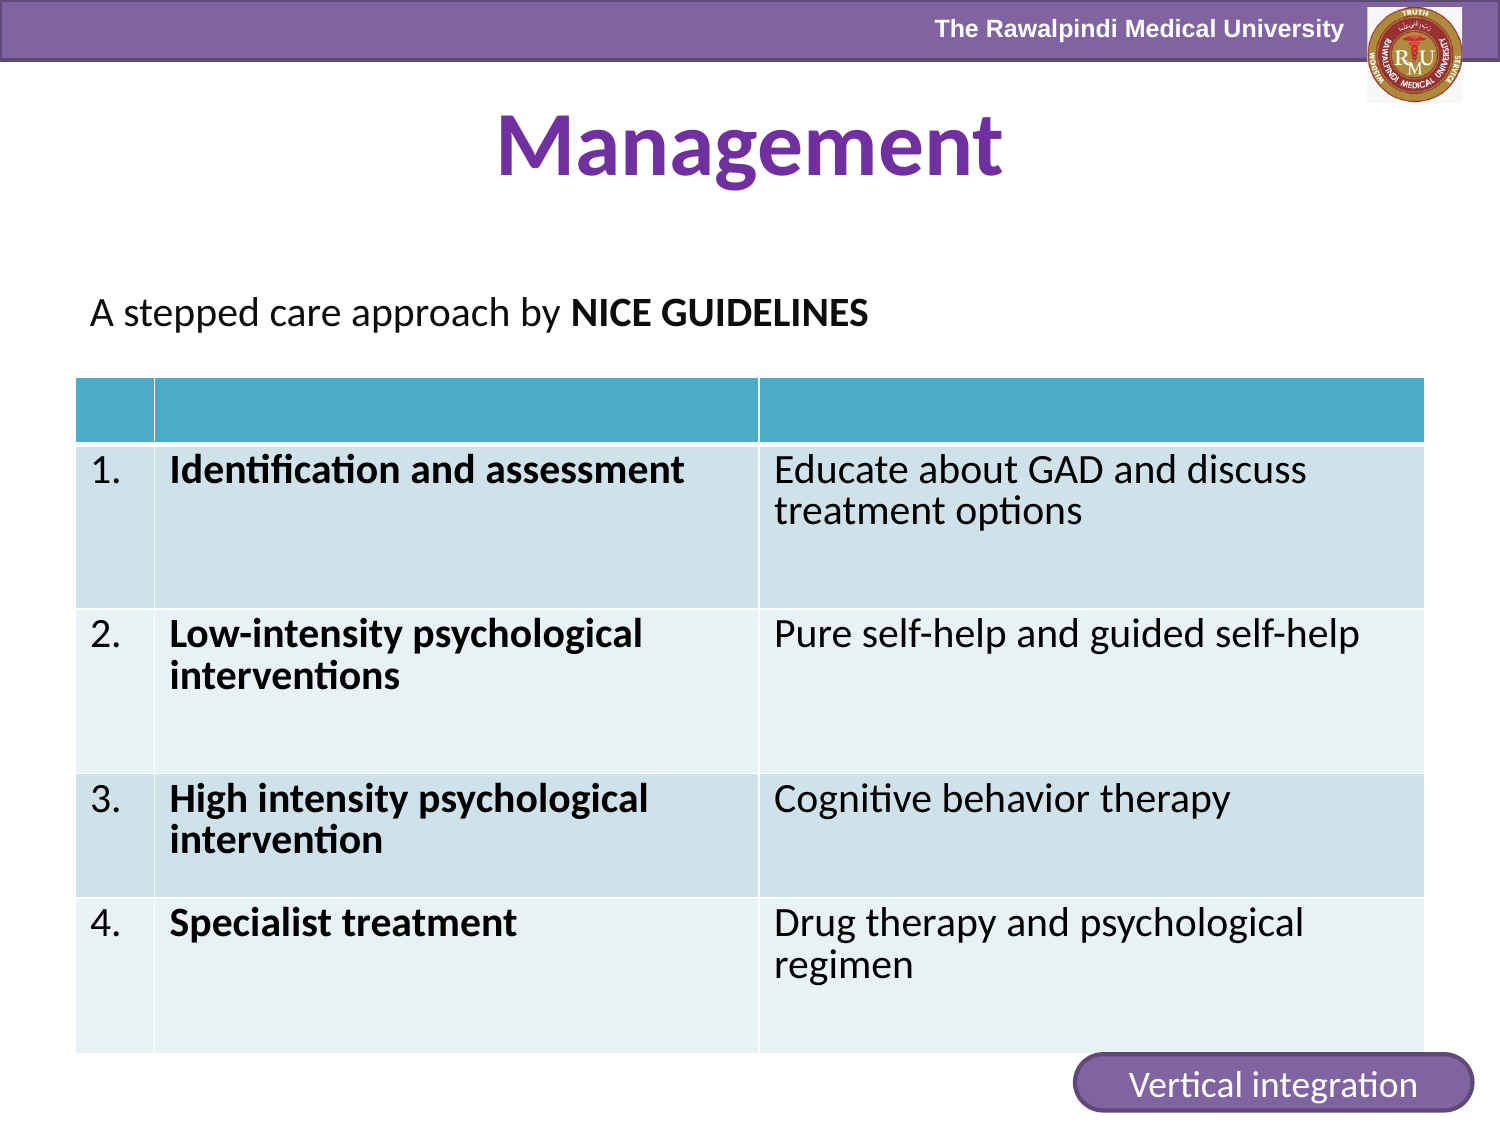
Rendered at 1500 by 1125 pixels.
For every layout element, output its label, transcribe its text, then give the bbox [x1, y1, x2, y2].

table_cell 3. [76, 774, 154, 897]
table_cell Educate about GAD and discuss treatment options [760, 447, 1424, 608]
table_cell Low-intensity psychological interventions [155, 610, 758, 773]
table_cell Identification and assessment [155, 447, 758, 608]
table_cell 4. [76, 899, 154, 1053]
text_box Vertical integration [1072, 1052, 1475, 1113]
table_header [76, 378, 154, 442]
table_cell High intensity psychological intervention [155, 774, 758, 897]
text_box A stepped care approach by NICE GUIDELINES [75, 276, 1383, 342]
table_cell Specialist treatment [155, 899, 758, 1053]
table_header [760, 378, 1424, 442]
title Management [75, 45, 1425, 233]
table_cell 2. [76, 610, 154, 773]
table_cell Cognitive behavior therapy [760, 774, 1424, 897]
table_cell 1. [76, 447, 154, 608]
table_header [155, 378, 758, 442]
table_cell Pure self-help and guided self-help [760, 610, 1424, 773]
picture [1367, 7, 1463, 103]
table_cell Drug therapy and psychological regimen [760, 899, 1424, 1053]
